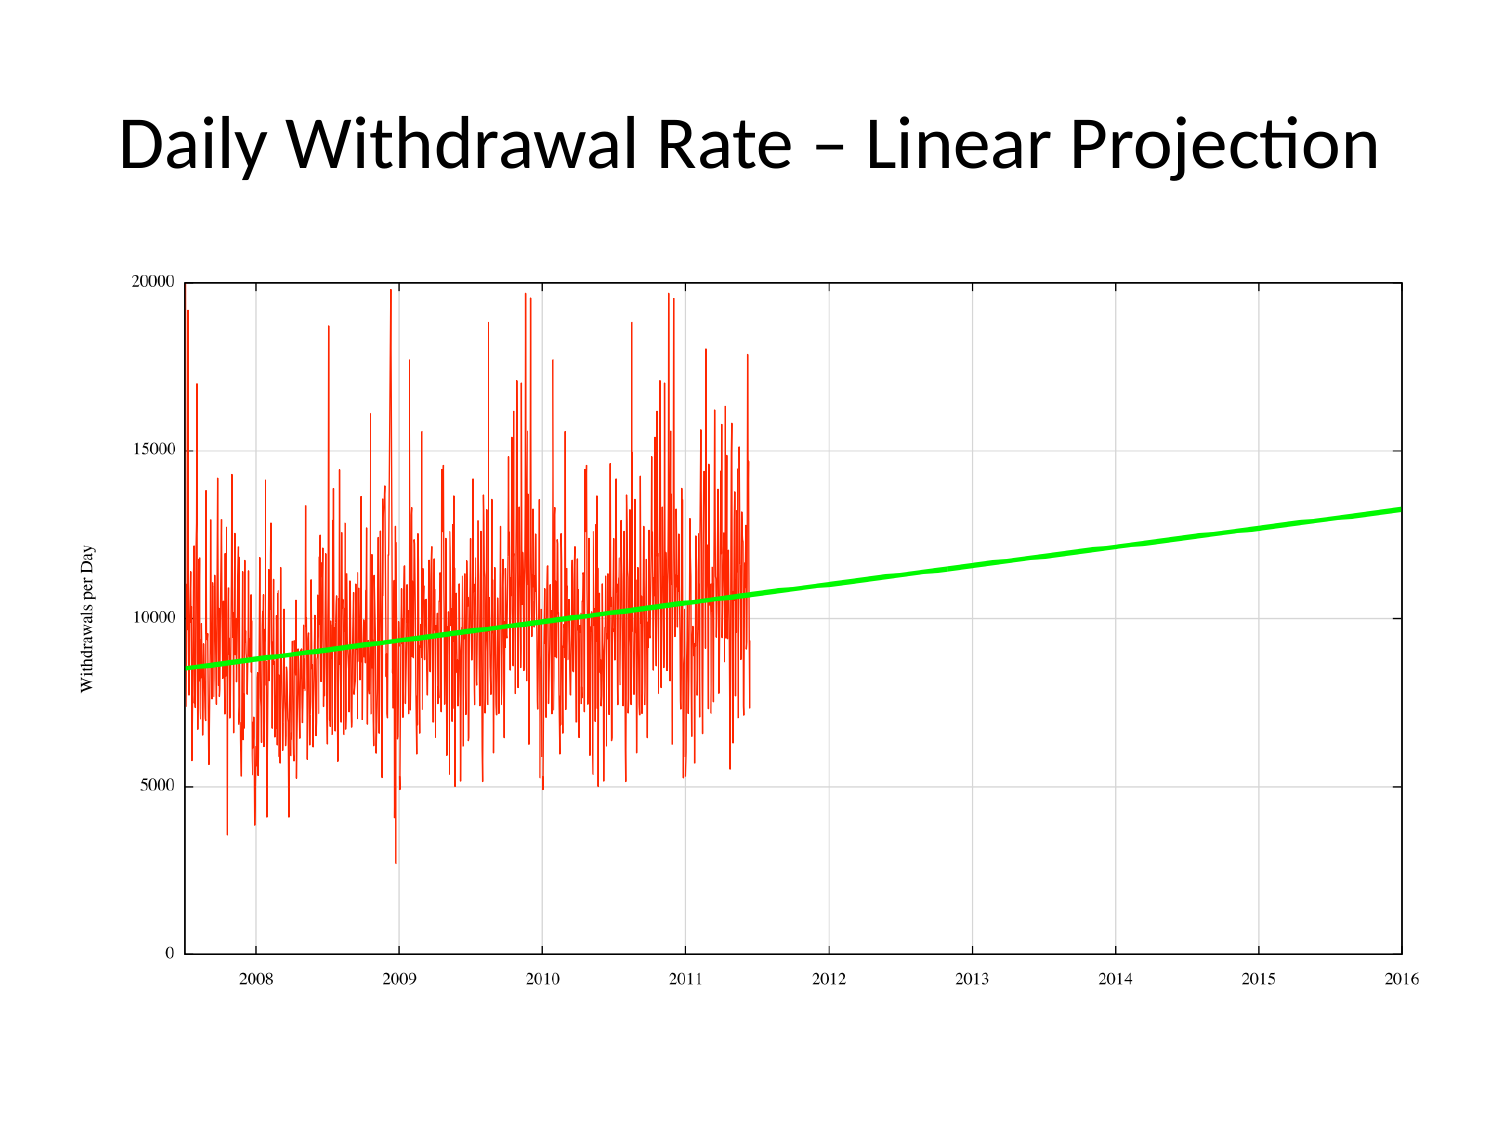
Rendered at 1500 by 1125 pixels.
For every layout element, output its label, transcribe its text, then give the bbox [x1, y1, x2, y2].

title Daily Withdrawal Rate – Linear Projection [75, 45, 1425, 233]
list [74, 262, 1426, 1006]
